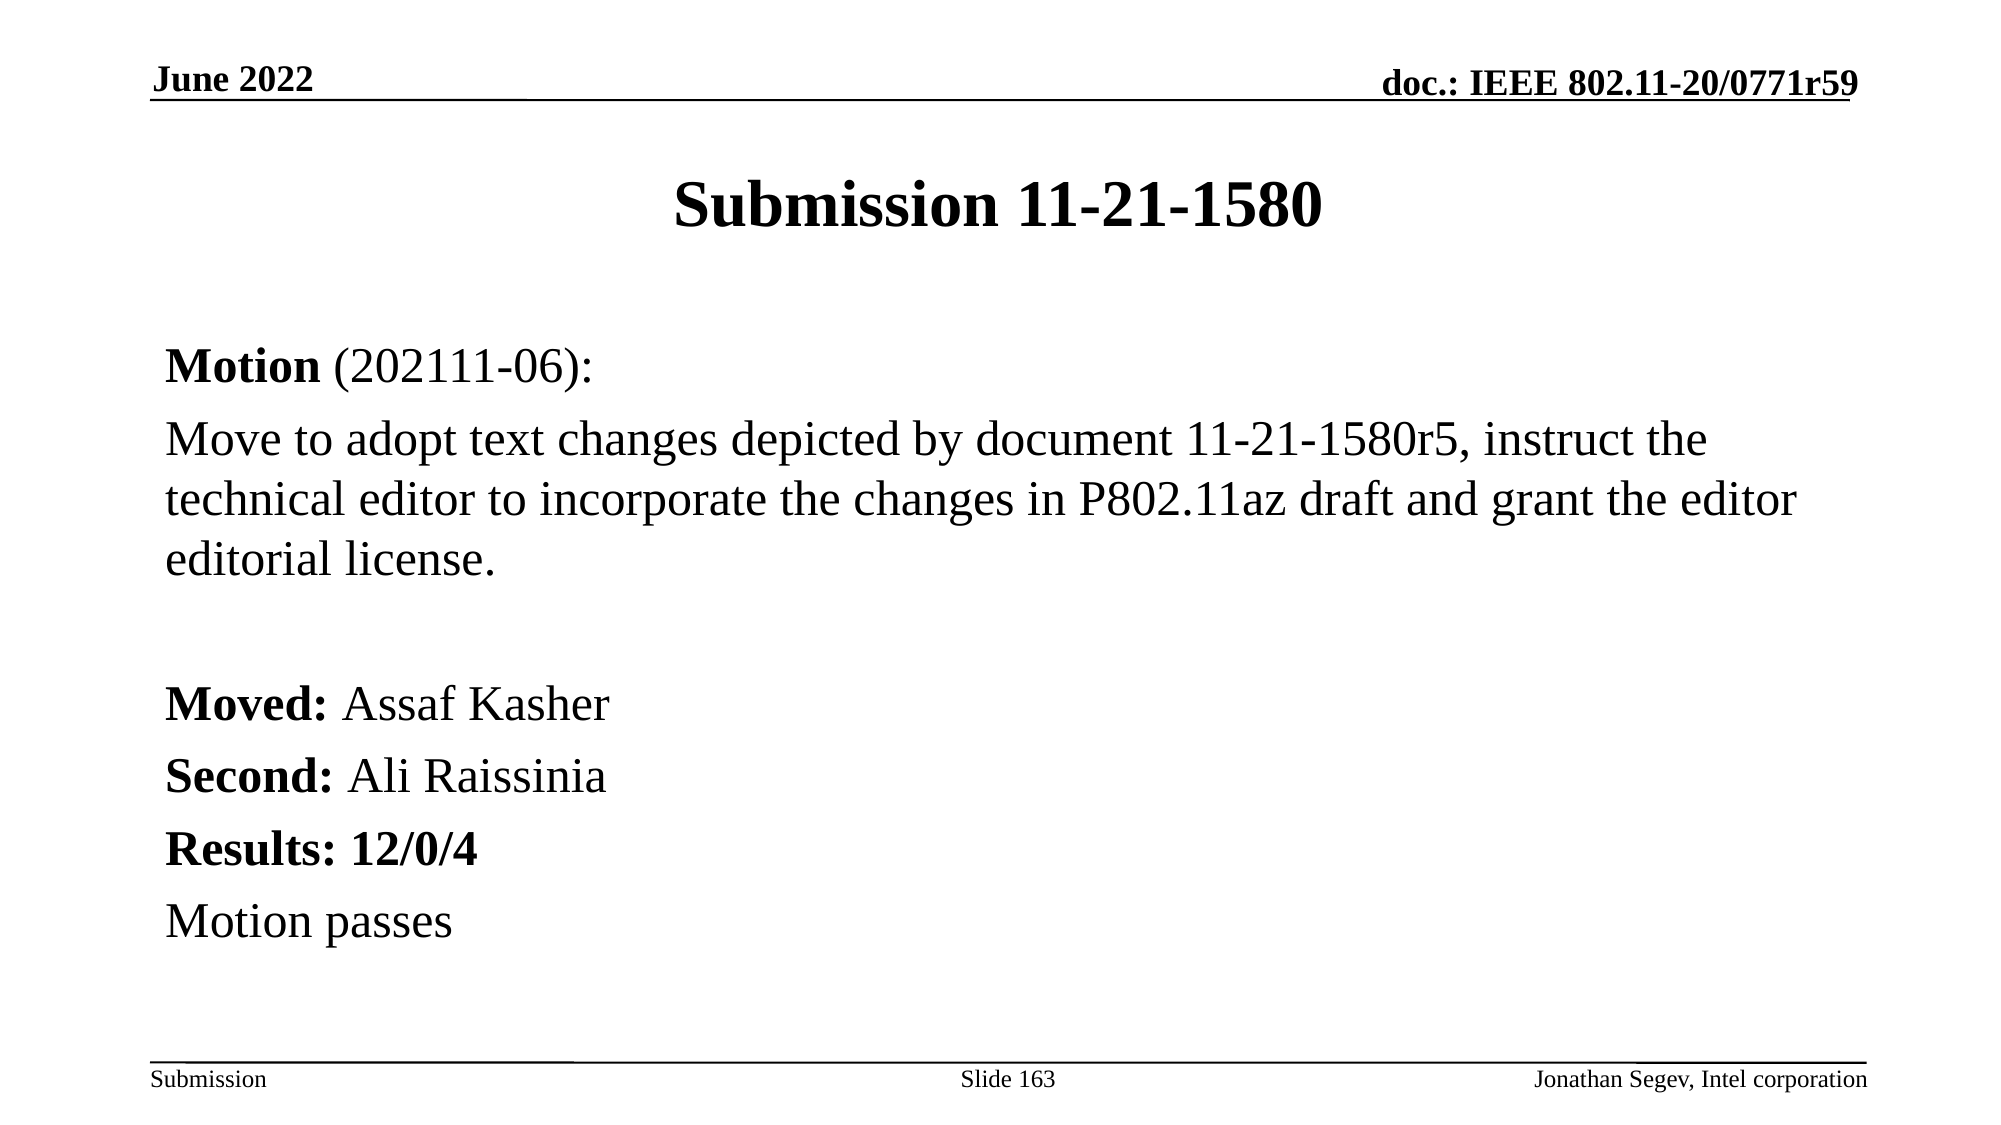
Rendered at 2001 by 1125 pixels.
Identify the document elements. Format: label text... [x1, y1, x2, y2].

slide_number Slide 163 [950, 1061, 1067, 1123]
list Motion (202111-06): Move to adopt text changes depicted by document 11-21-1580r5, instruct the technical editor to incorporate the changes in P802.11az draft and grant the editor editorial license. Moved: Assaf Kasher Second: Ali Raissinia Results: 12/0/4 Motion passes [149, 324, 1850, 1000]
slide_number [152, 54, 563, 100]
footer Jonathan Segev, Intel corporation [1171, 1061, 1869, 1093]
title Submission 11-21-1580 [149, 112, 1850, 288]
